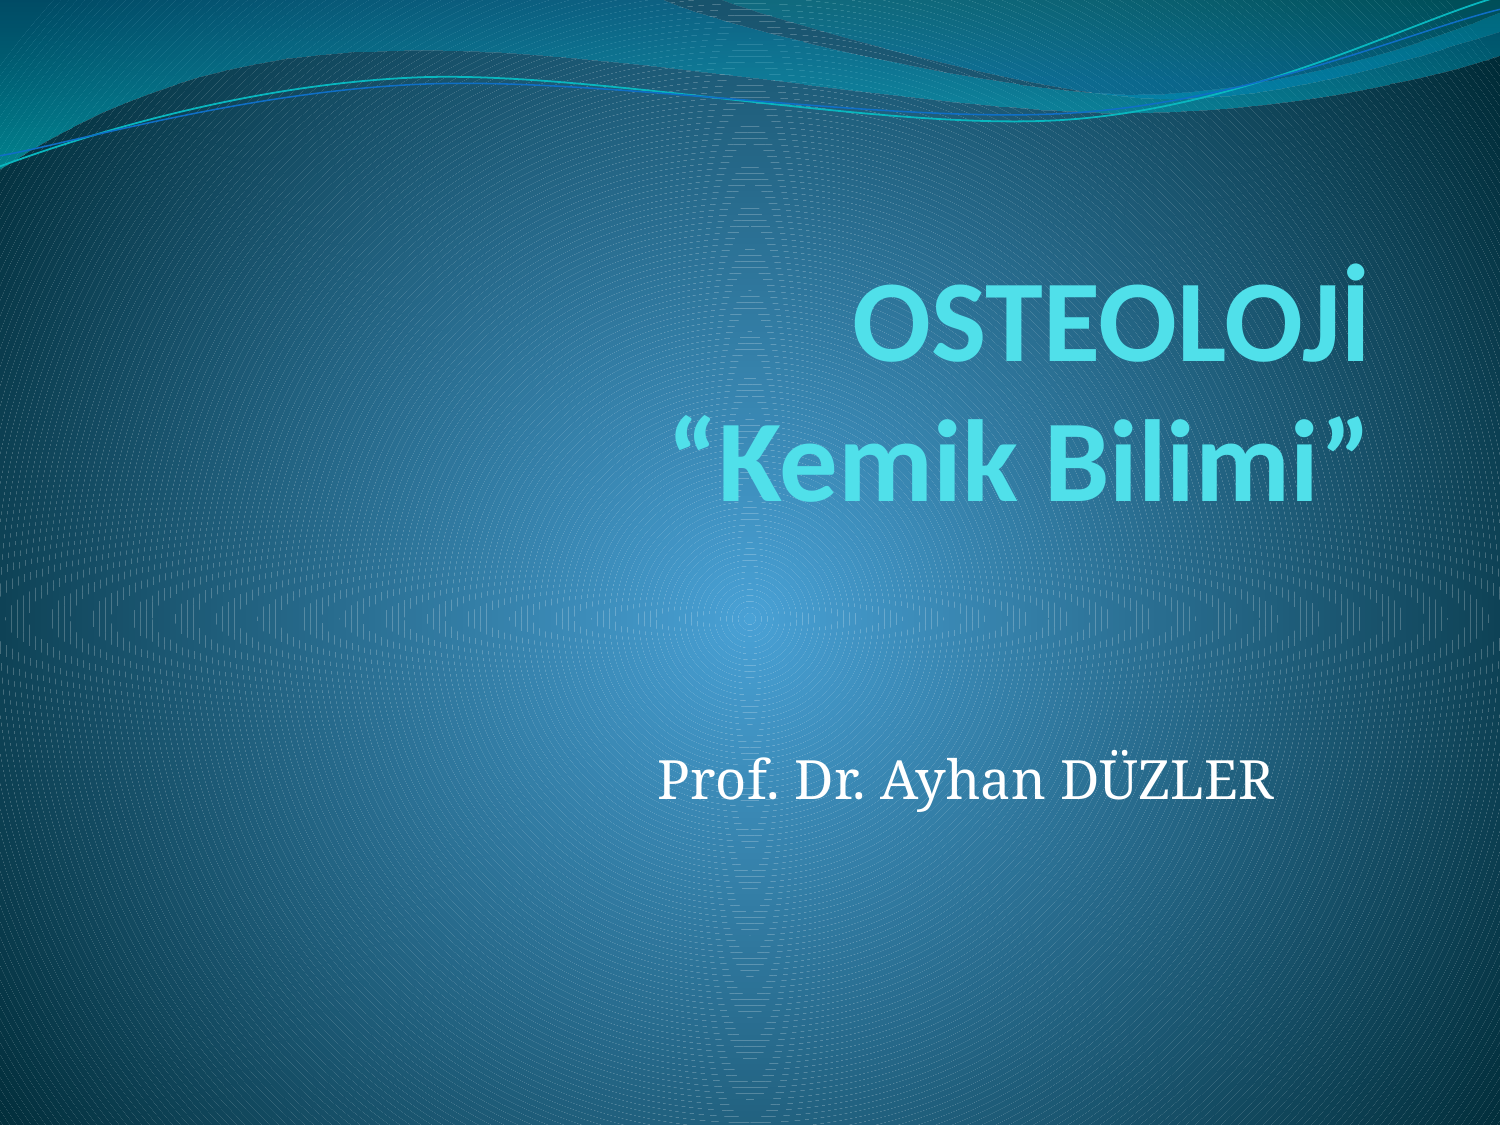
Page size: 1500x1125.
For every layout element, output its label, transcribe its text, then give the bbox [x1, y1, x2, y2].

subtitle Prof. Dr. Ayhan DÜZLER [234, 738, 1285, 851]
title OSTEOLOJİ “Kemik Bilimi” [87, 224, 1376, 525]
